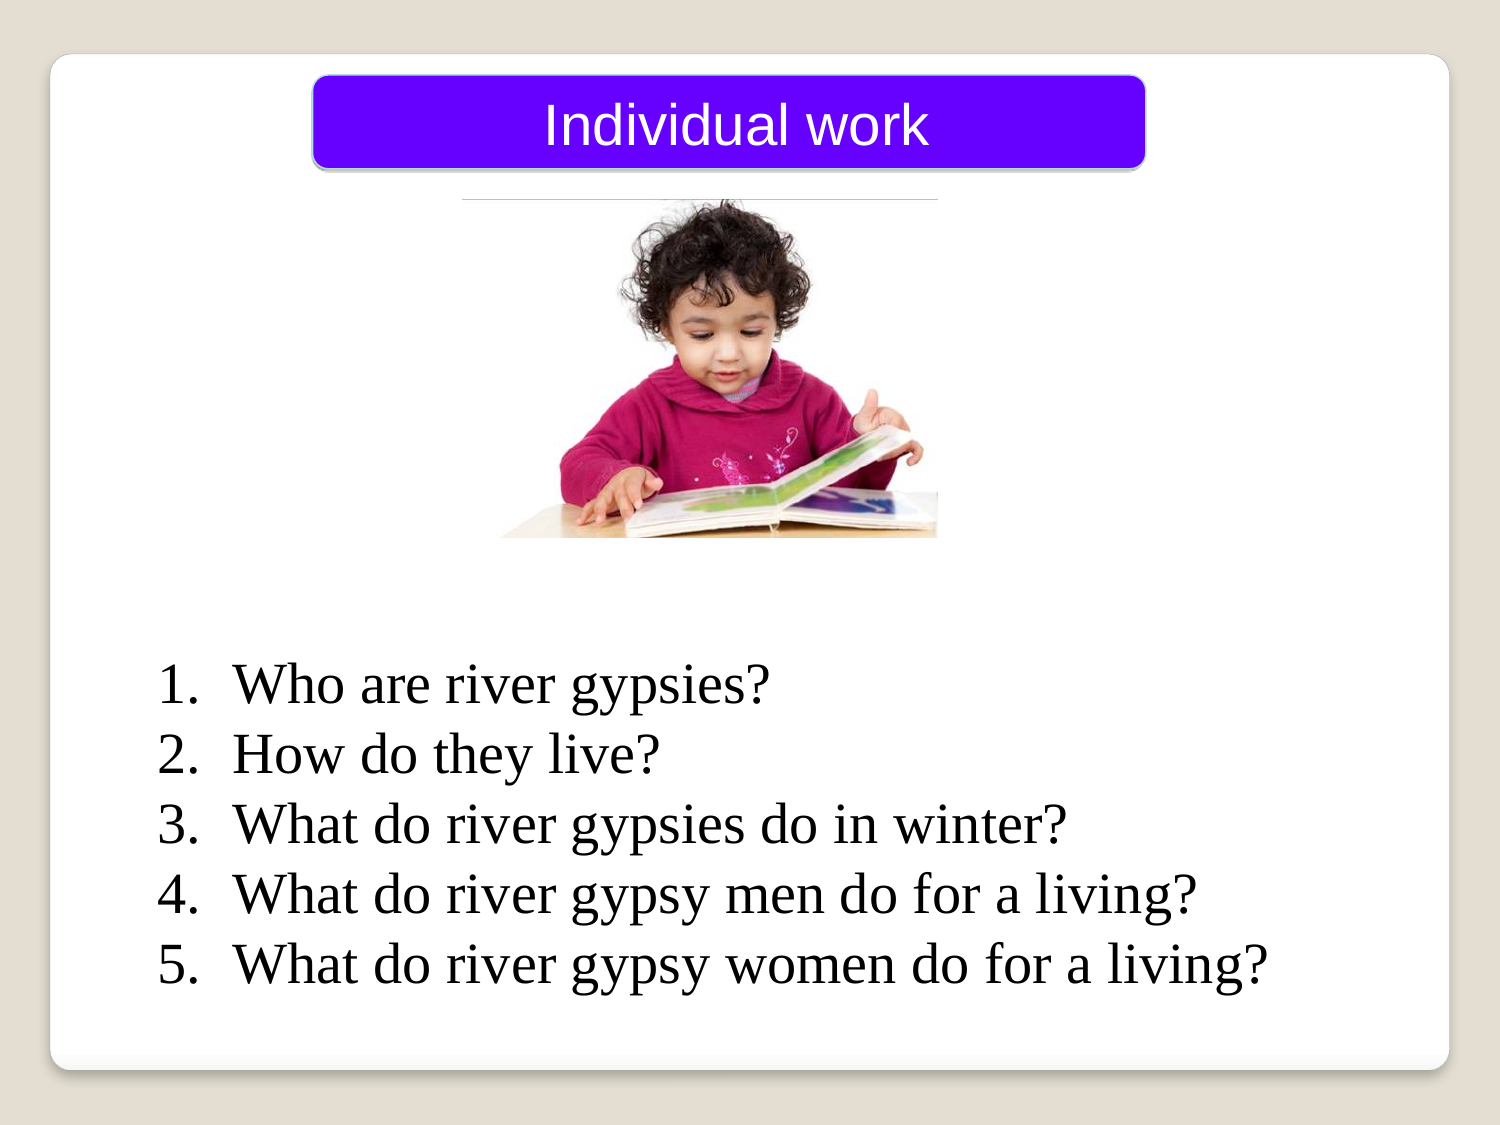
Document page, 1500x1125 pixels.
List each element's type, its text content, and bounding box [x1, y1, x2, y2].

text_box Individual work [312, 74, 1146, 169]
text_box Who are river gypsies? How do they live? What do river gypsies do in winter? What do river gypsy men do for a living? What do river gypsy women do for a living? [142, 637, 1285, 1003]
picture [462, 199, 938, 538]
